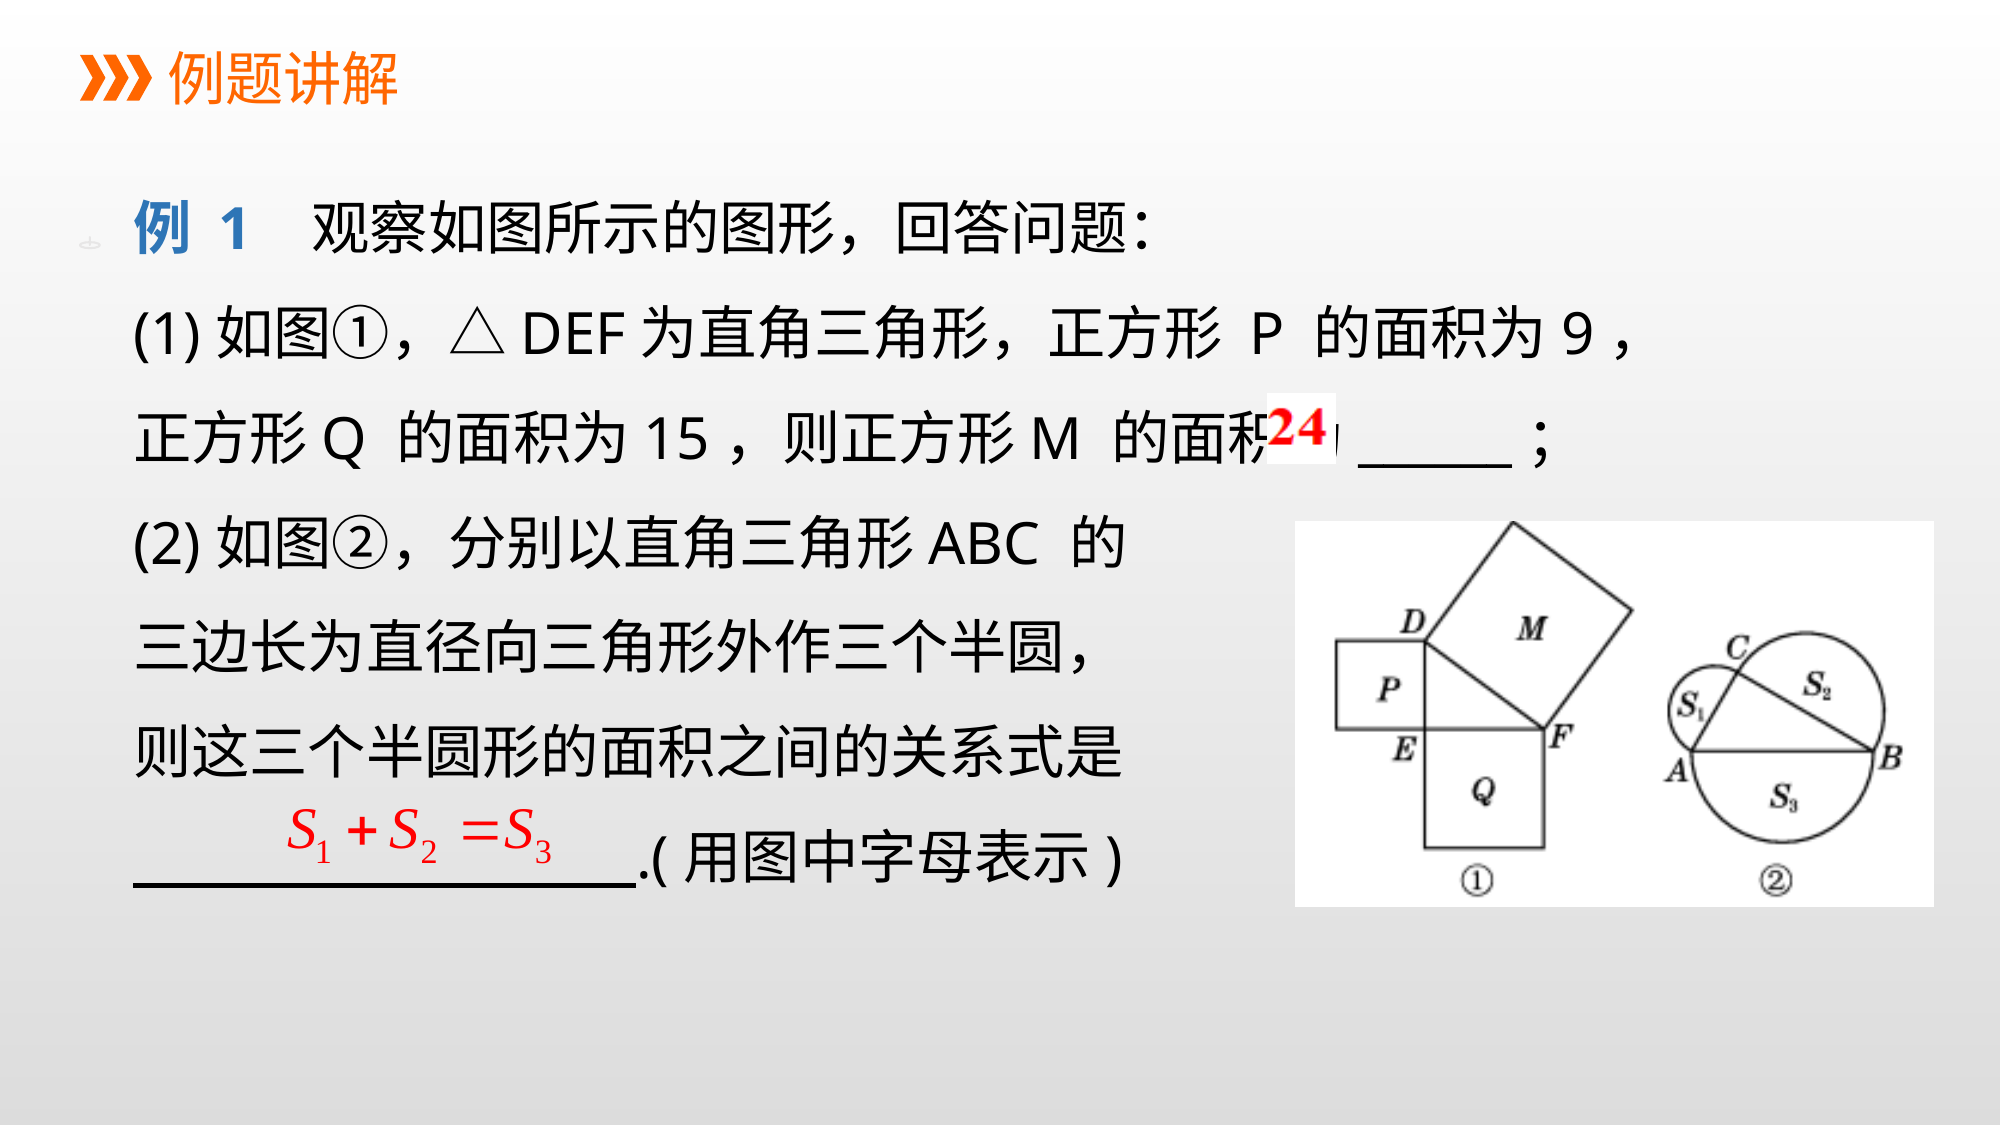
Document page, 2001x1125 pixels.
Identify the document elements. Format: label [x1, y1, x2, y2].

text_box [79, 148, 1684, 977]
picture [1295, 521, 1934, 907]
picture [1267, 392, 1336, 464]
text_box [79, 34, 416, 121]
text_box [277, 789, 563, 878]
